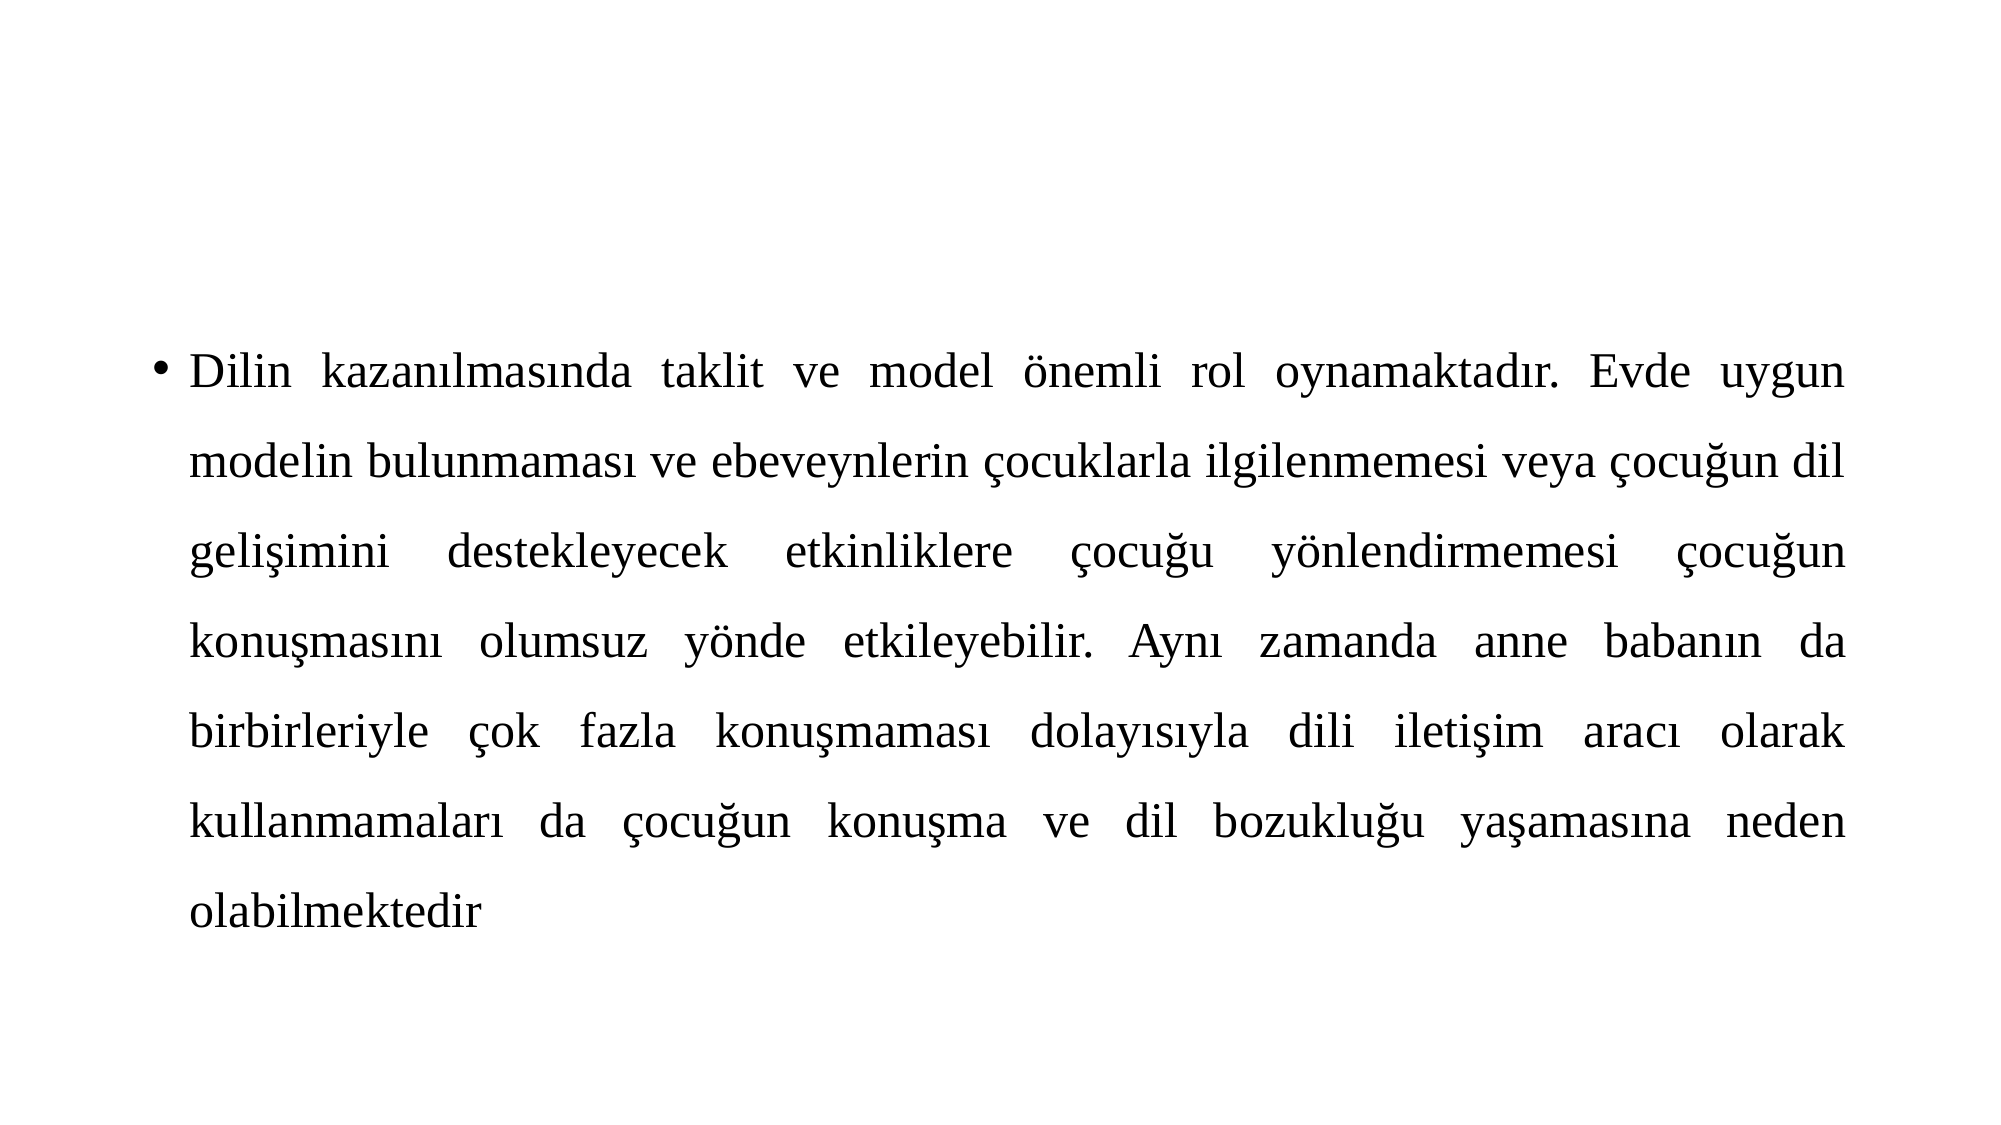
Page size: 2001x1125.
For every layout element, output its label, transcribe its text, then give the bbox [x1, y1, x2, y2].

list Dilin kazanılmasında taklit ve model önemli rol oynamaktadır. Evde uygun modelin bulunmaması ve ebeveynlerin çocuklarla ilgilenmemesi veya çocuğun dil gelişimini destekleyecek etkinliklere çocuğu yönlendirmemesi çocuğun konuşmasını olumsuz yönde etkileyebilir. Aynı zamanda anne babanın da birbirleriyle çok fazla konuşmaması dolayısıyla dili iletişim aracı olarak kullanmamaları da çocuğun konuşma ve dil bozukluğu yaşamasına neden olabilmektedir [137, 299, 1863, 1014]
